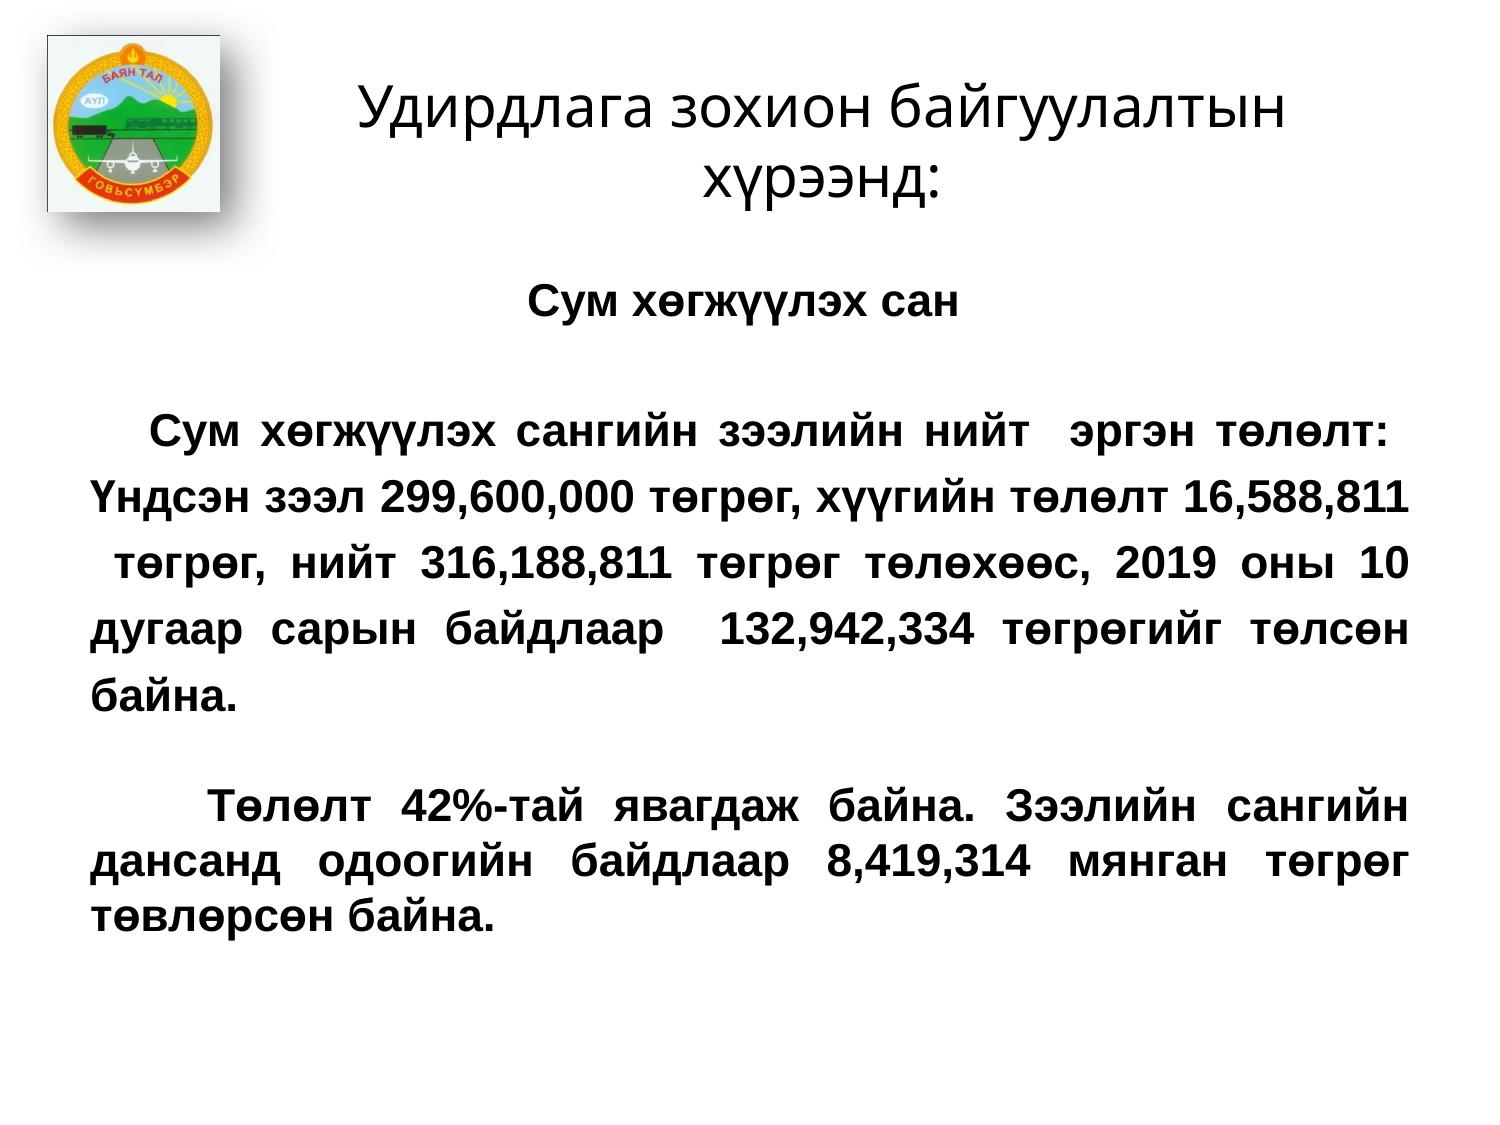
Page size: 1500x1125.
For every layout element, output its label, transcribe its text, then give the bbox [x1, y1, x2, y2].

title Удирдлага зохион байгуулалтын хүрээнд: [258, 45, 1425, 233]
list Сум хөгжүүлэх сан Сум хөгжүүлэх сангийн зээлийн нийт эргэн төлөлт: Үндсэн зээл 299,600,000 төгрөг, хүүгийн төлөлт 16,588,811 төгрөг, нийт 316,188,811 төгрөг төлөхөөс, 2019 оны 10 дугаар сарын байдлаар 132,942,334 төгрөгийг төлсөн байна. Төлөлт 42%-тай явагдаж байна. Зээлийн сангийн дансанд одоогийн байдлаар 8,419,314 мянган төгрөг төвлөрсөн байна. [75, 262, 1425, 1005]
picture [46, 35, 220, 212]
